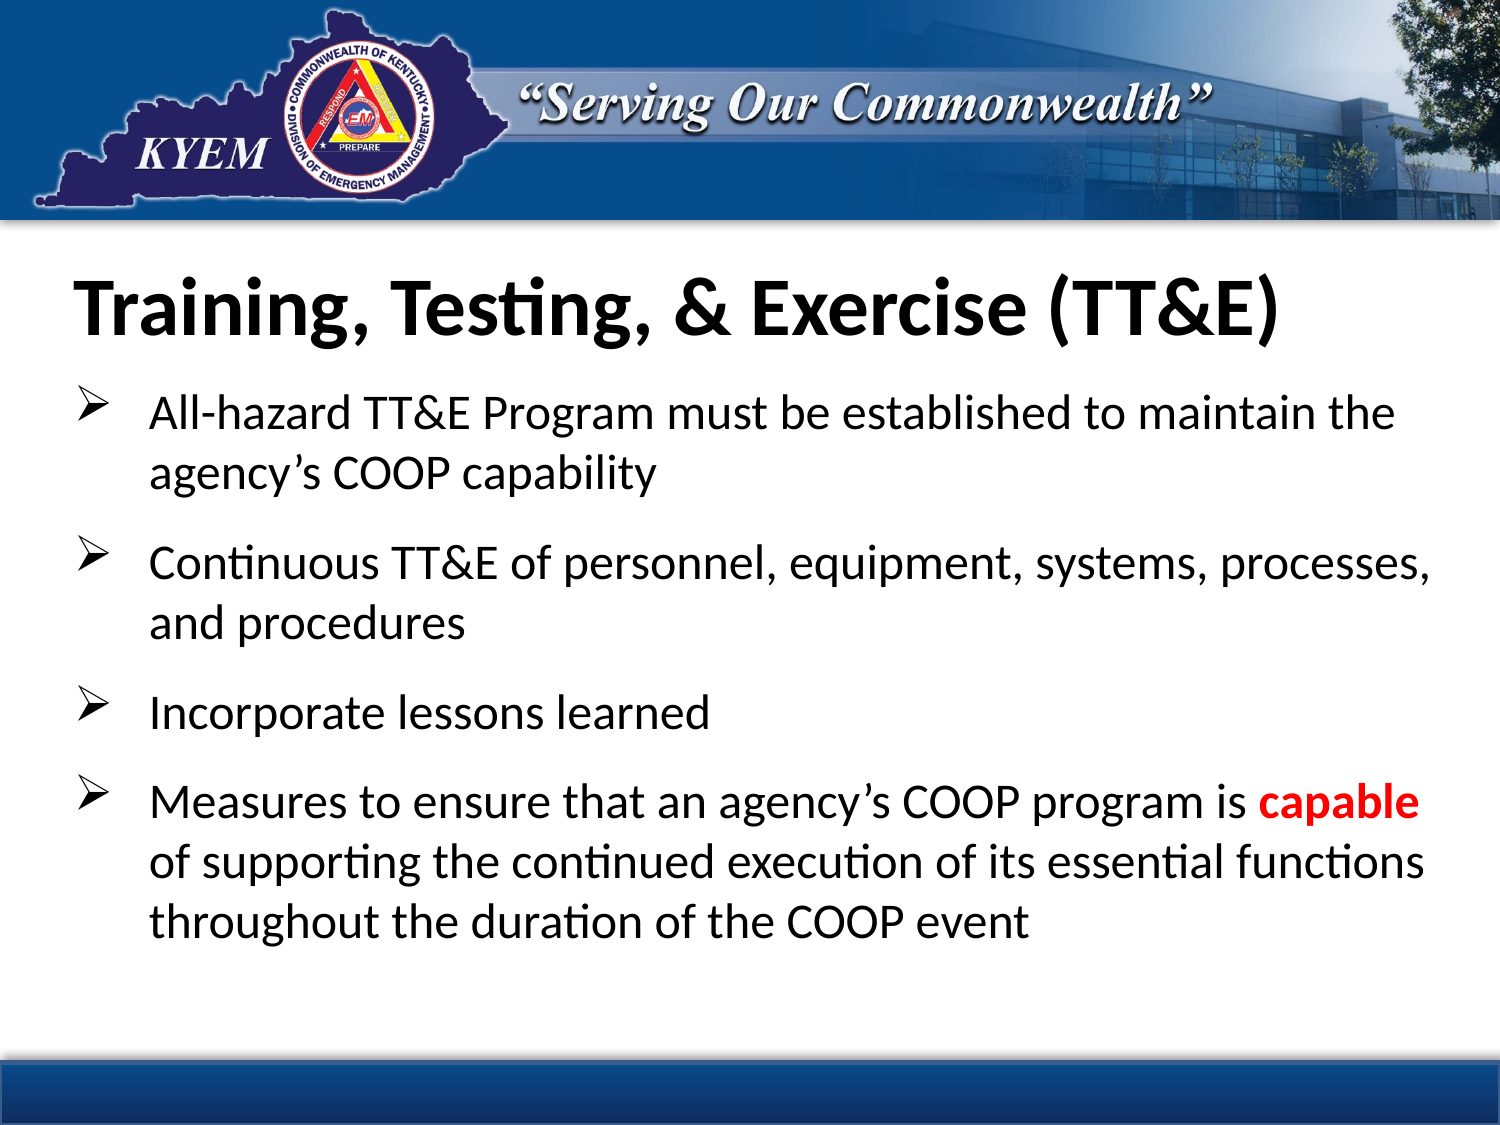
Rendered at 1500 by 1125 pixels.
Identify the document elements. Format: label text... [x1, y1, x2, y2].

text_box [0, 1062, 1500, 1125]
slide_number 4 [1074, 1042, 1425, 1103]
text_box All-hazard TT&E Program must be established to maintain the agency’s COOP capability Continuous TT&E of personnel, equipment, systems, processes, and procedures Incorporate lessons learned Measures to ensure that an agency’s COOP program is capable of supporting the continued execution of its essential functions throughout the duration of the COOP event [59, 371, 1477, 957]
text_box Training, Testing, & Exercise (TT&E) [59, 245, 1477, 360]
picture [0, 0, 1500, 220]
